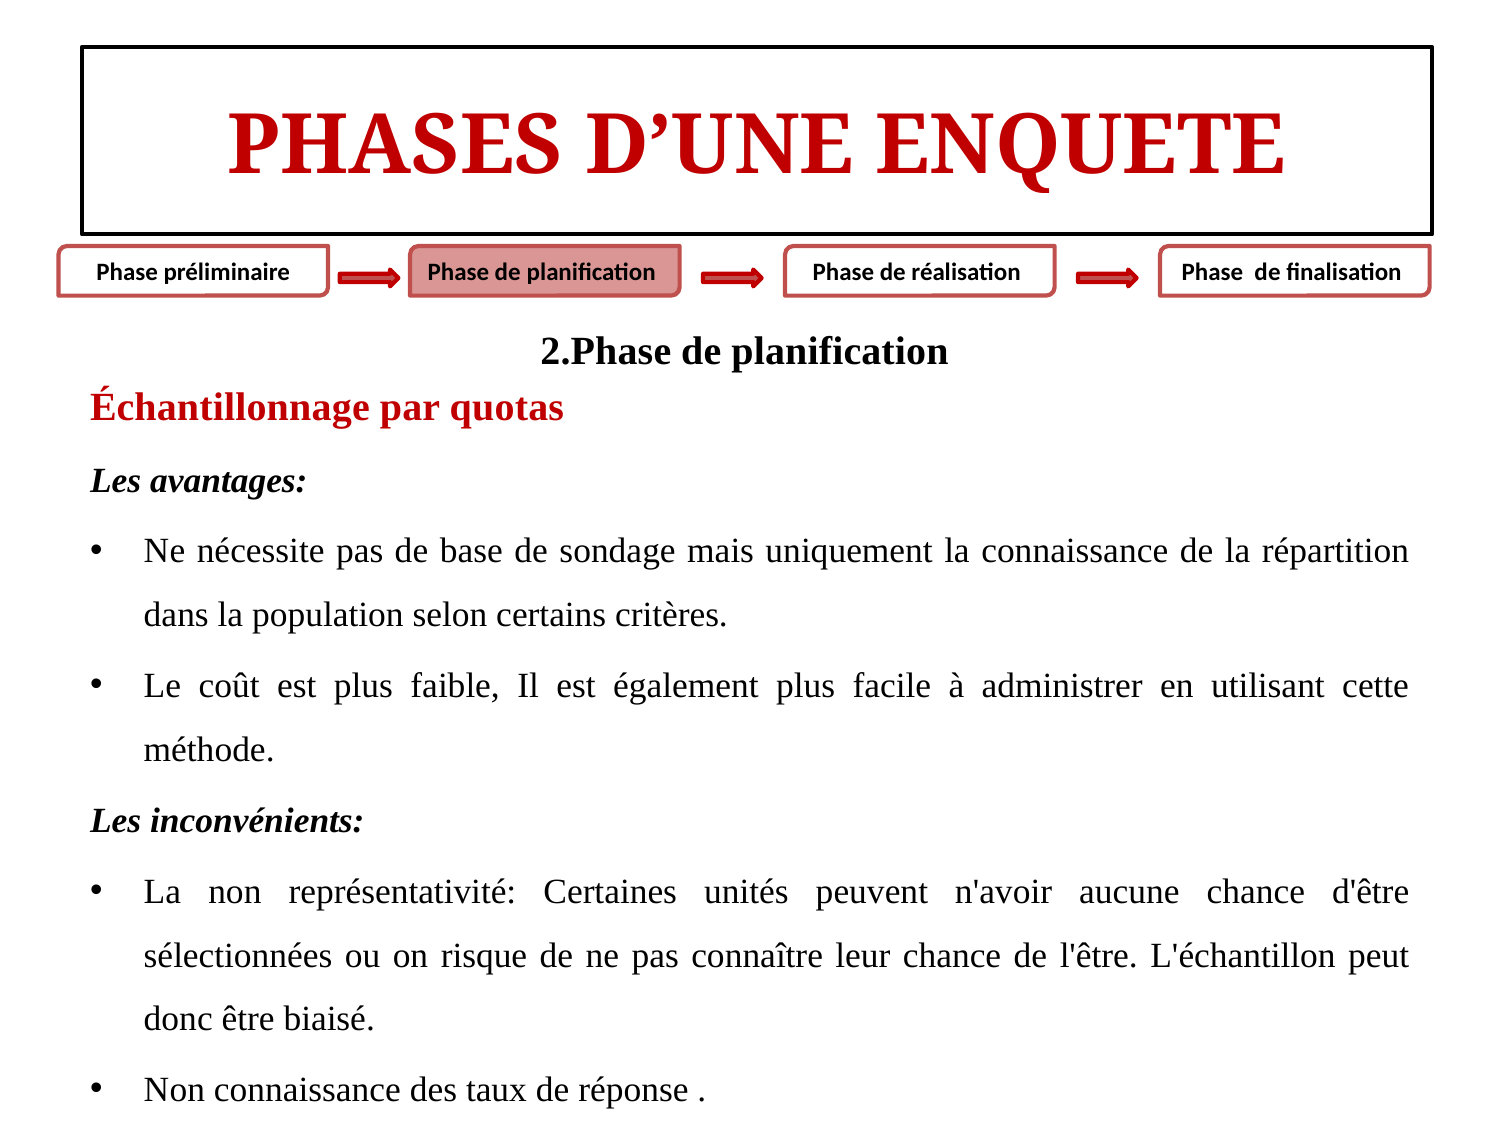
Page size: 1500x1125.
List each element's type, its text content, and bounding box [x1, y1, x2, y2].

text_box Phase de planification [407, 243, 682, 298]
text_box Phase de finalisation [1157, 243, 1432, 298]
text_box [337, 267, 401, 289]
text_box Phase de réalisation [782, 243, 1057, 298]
text_box [700, 267, 764, 289]
text_box PHASES D’UNE ENQUETE [80, 45, 1434, 236]
text_box Phase préliminaire [56, 243, 331, 298]
text_box [1075, 267, 1139, 289]
list 2.Phase de planification Échantillonnage par quotas Les avantages: Ne nécessite pas de base de sondage mais uniquement la connaissance de la répartition dans la population selon certains critères. Le coût est plus faible, Il est également plus facile à administrer en utilisant cette méthode. Les inconvénients: La non représentativité: Certaines unités peuvent n'avoir aucune chance d'être sélectionnées ou on risque de ne pas connaître leur chance de l'être. L'échantillon peut donc être biaisé. Non connaissance des taux de réponse . [75, 316, 1425, 1125]
